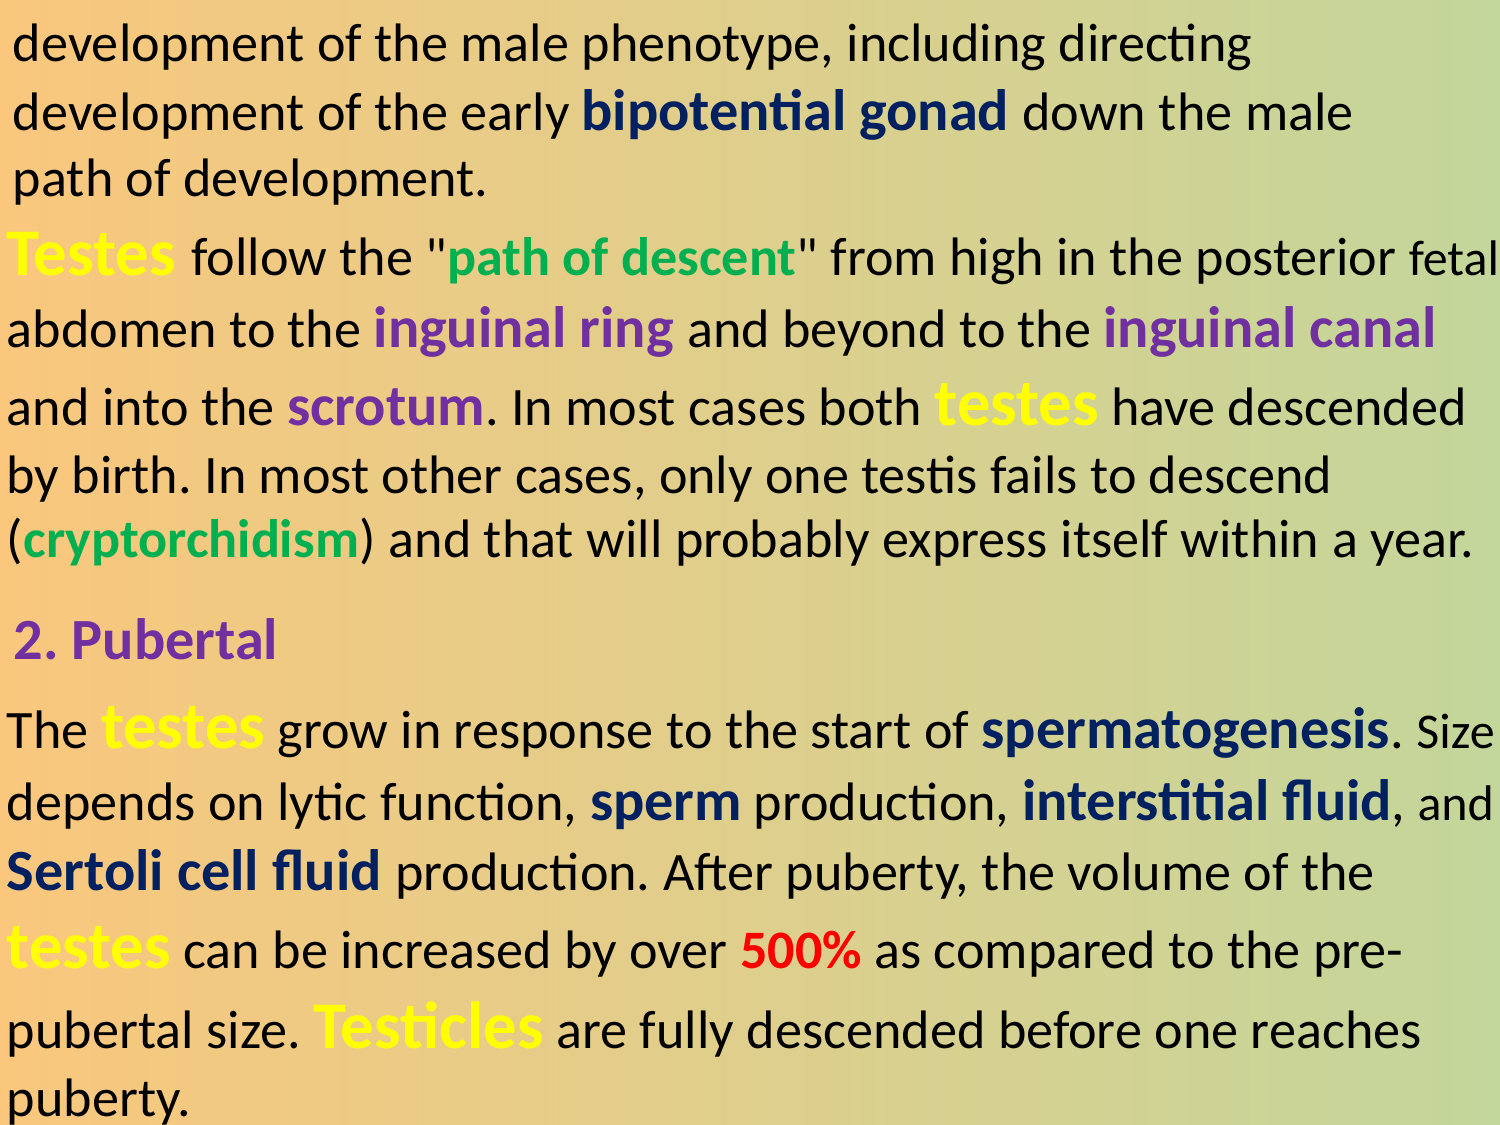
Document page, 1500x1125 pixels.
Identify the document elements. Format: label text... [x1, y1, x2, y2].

text_box The testes grow in response to the start of spermatogenesis. Size depends on lytic function, sperm production, interstitial fluid, and Sertoli cell fluid production. After puberty, the volume of the testes can be increased by over 500% as compared to the pre-pubertal size. Testicles are fully descended before one reaches puberty. [0, 674, 1500, 1125]
text_box development of the male phenotype, including directing development of the early bipotential gonad down the male path of development. [0, 0, 1474, 201]
text_box Testes follow the "path of descent" from high in the posterior fetal abdomen to the inguinal ring and beyond to the inguinal canal and into the scrotum. In most cases both testes have descended by birth. In most other cases, only one testis fails to descend (cryptorchidism) and that will probably express itself within a year. [0, 201, 1500, 577]
text_box 2. Pubertal [0, 593, 294, 674]
